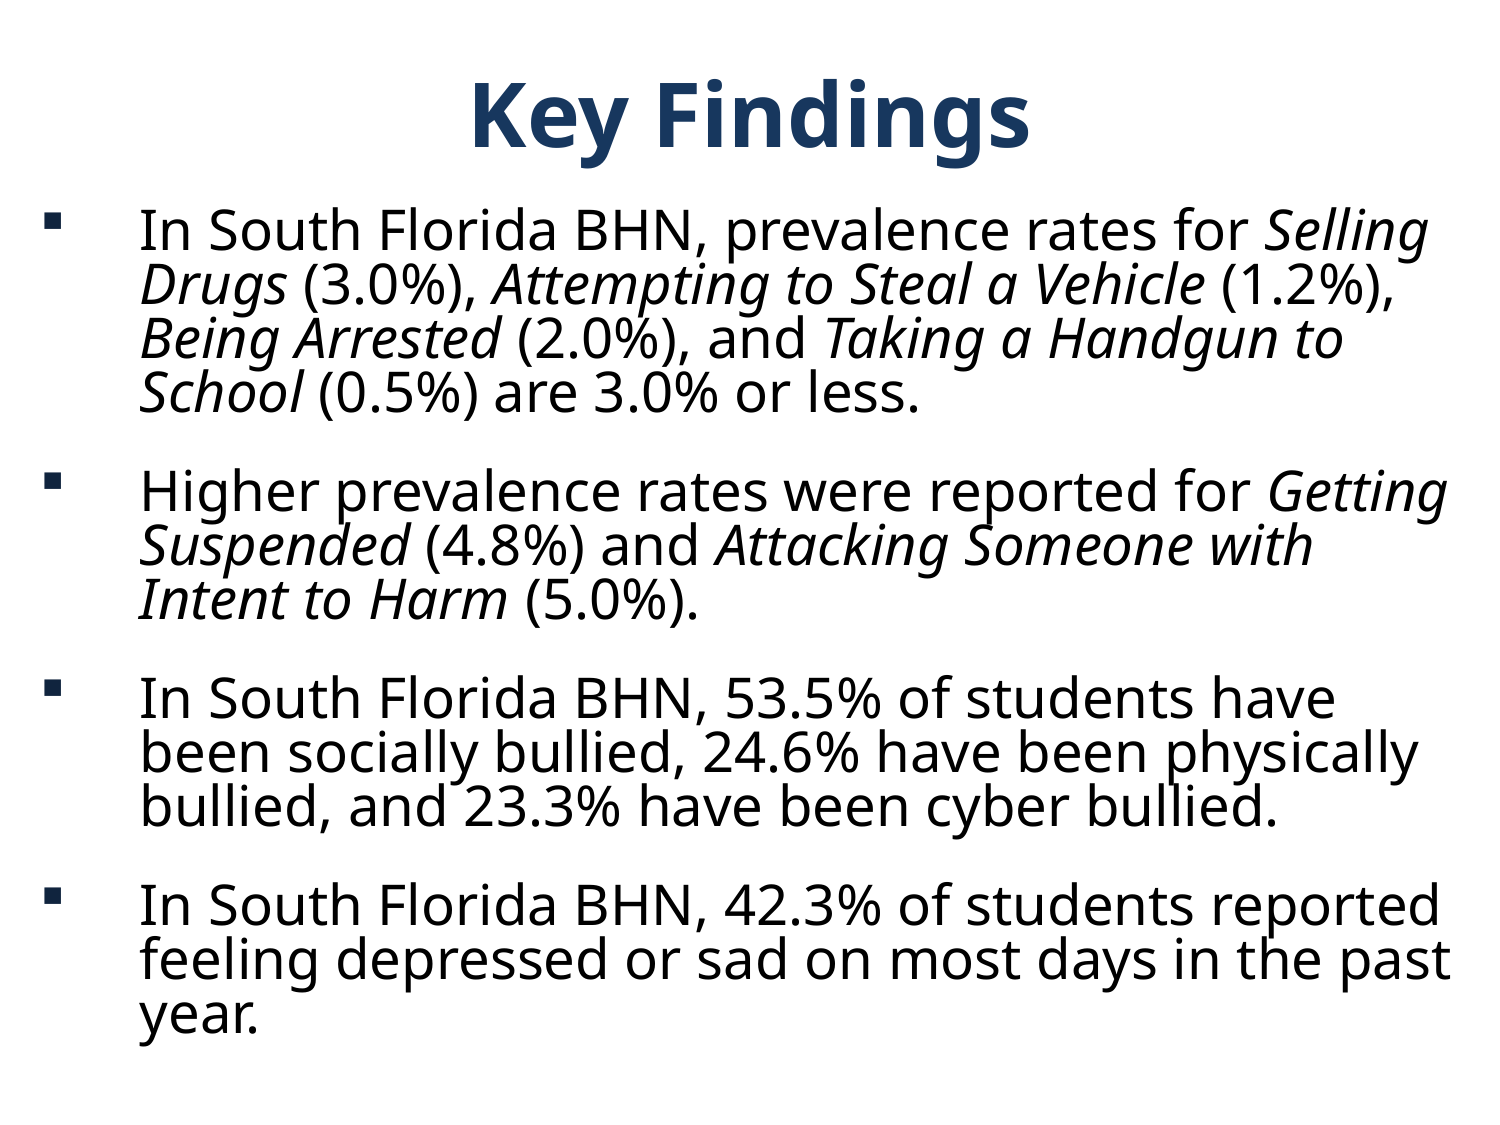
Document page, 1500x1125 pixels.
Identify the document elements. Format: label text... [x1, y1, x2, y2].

text_box In South Florida BHN, prevalence rates for Selling Drugs (3.0%), Attempting to Steal a Vehicle (1.2%), Being Arrested (2.0%), and Taking a Handgun to School (0.5%) are 3.0% or less. Higher prevalence rates were reported for Getting Suspended (4.8%) and Attacking Someone with Intent to Harm (5.0%). In South Florida BHN, 53.5% of students have been socially bullied, 24.6% have been physically bullied, and 23.3% have been cyber bullied. In South Florida BHN, 42.3% of students reported feeling depressed or sad on most days in the past year. [24, 200, 1475, 1050]
text_box Key Findings [37, 62, 1463, 174]
